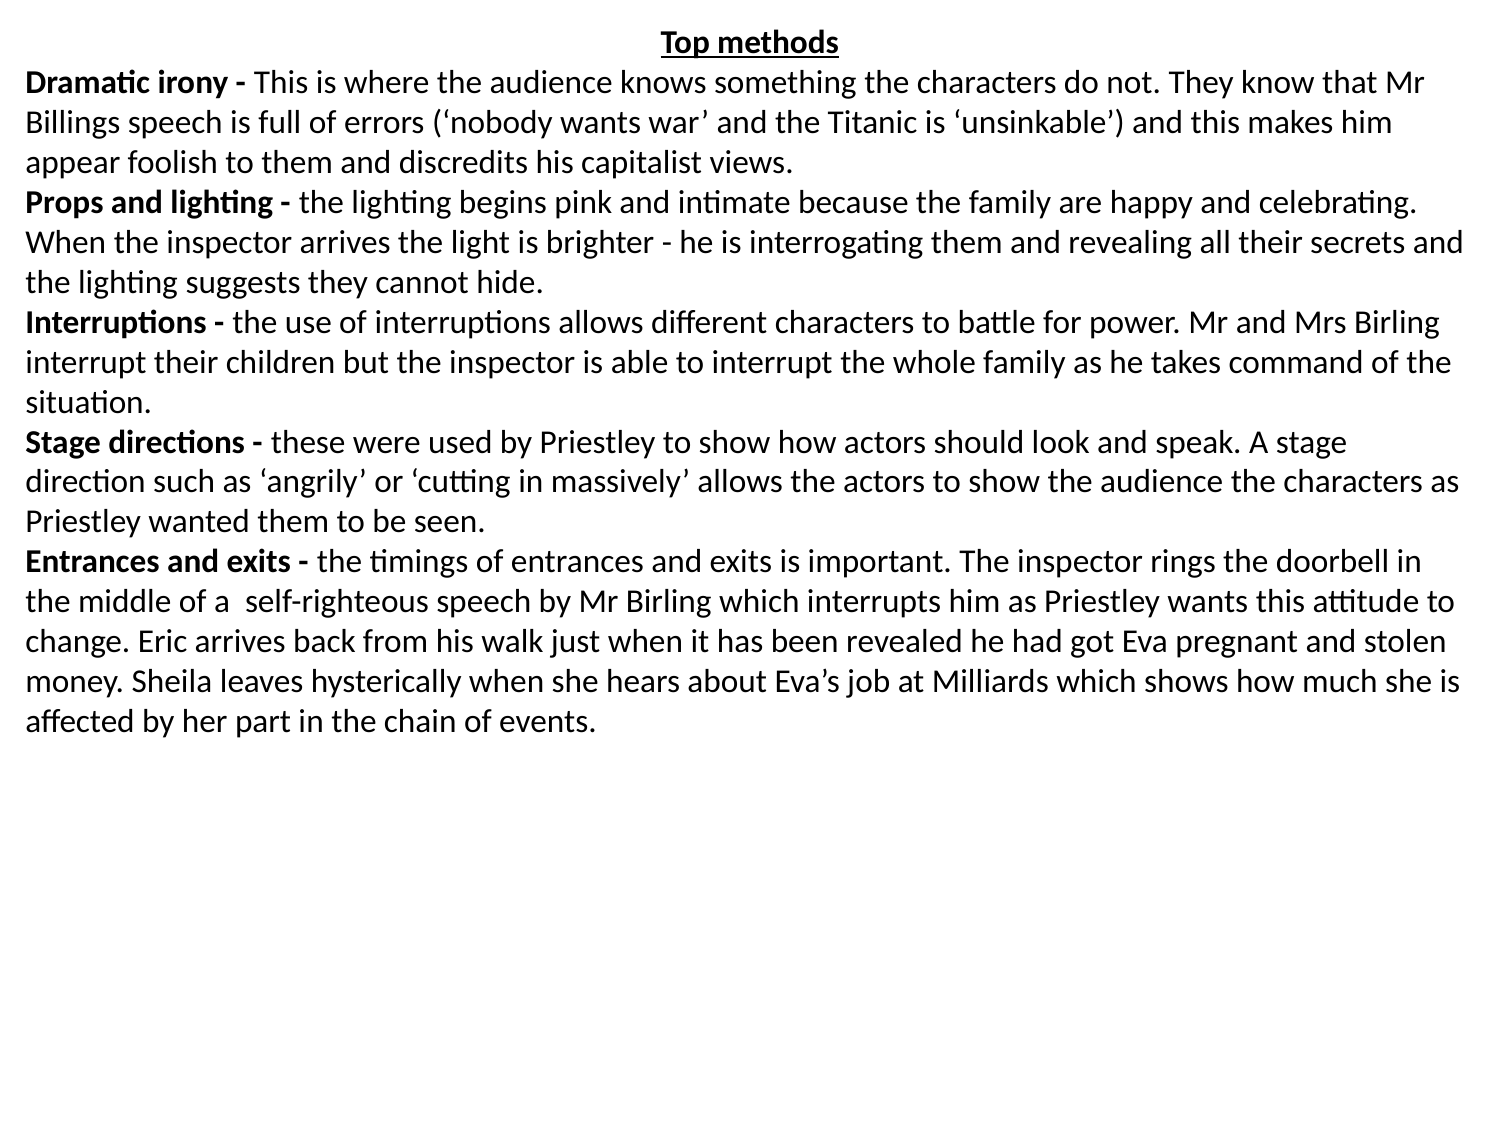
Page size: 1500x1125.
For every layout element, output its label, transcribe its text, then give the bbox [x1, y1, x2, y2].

text_box Top methods Dramatic irony - This is where the audience knows something the characters do not. They know that Mr Billings speech is full of errors (‘nobody wants war’ and the Titanic is ‘unsinkable’) and this makes him appear foolish to them and discredits his capitalist views. Props and lighting - the lighting begins pink and intimate because the family are happy and celebrating. When the inspector arrives the light is brighter - he is interrogating them and revealing all their secrets and the lighting suggests they cannot hide. Interruptions - the use of interruptions allows different characters to battle for power. Mr and Mrs Birling interrupt their children but the inspector is able to interrupt the whole family as he takes command of the situation. Stage directions - these were used by Priestley to show how actors should look and speak. A stage direction such as ‘angrily’ or ‘cutting in massively’ allows the actors to show the audience the characters as Priestley wanted them to be seen. Entrances and exits - the timings of entrances and exits is important. The inspector rings the doorbell in the middle of a self-righteous speech by Mr Birling which interrupts him as Priestley wants this attitude to change. Eric arrives back from his walk just when it has been revealed he had got Eva pregnant and stolen money. Sheila leaves hysterically when she hears about Eva’s job at Milliards which shows how much she is affected by her part in the chain of events. [25, 20, 1475, 780]
